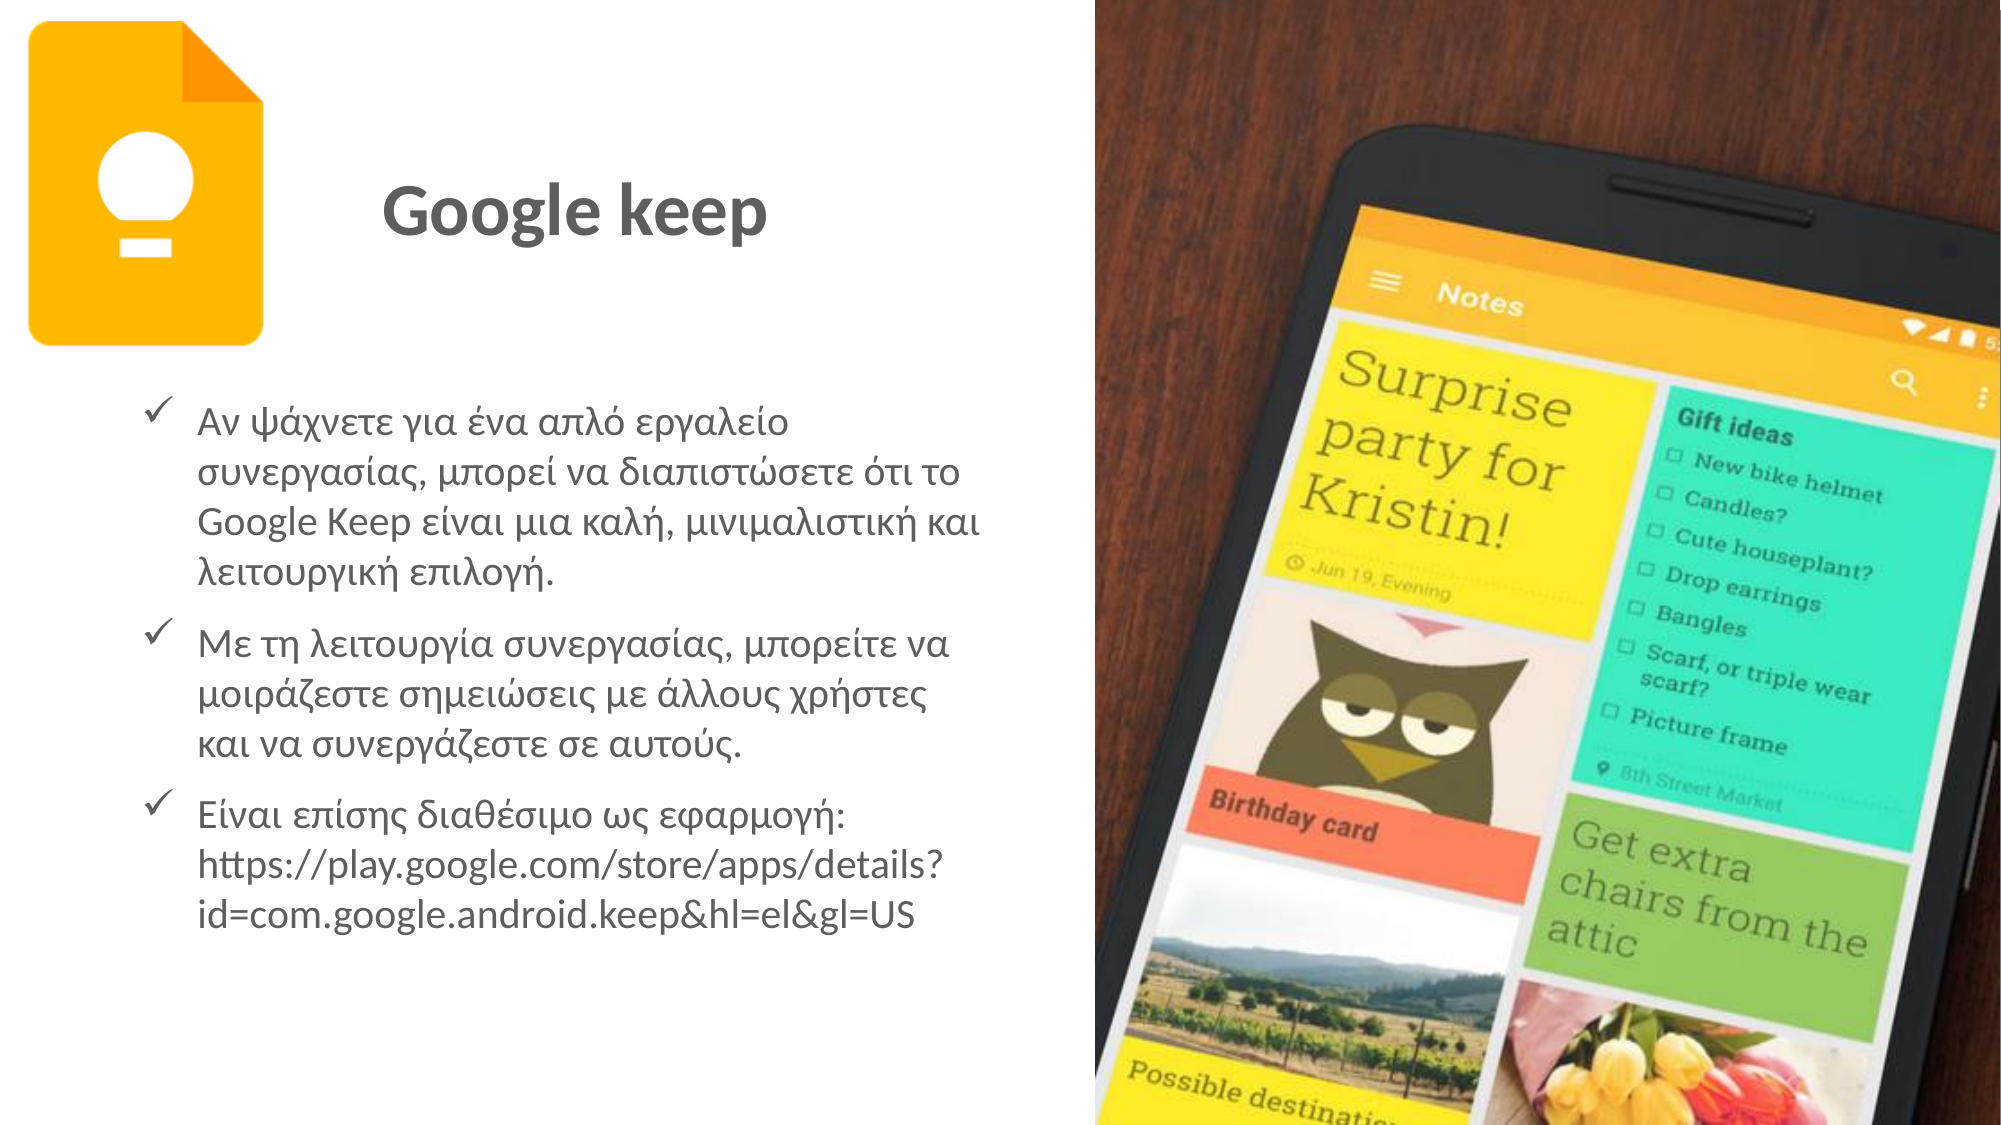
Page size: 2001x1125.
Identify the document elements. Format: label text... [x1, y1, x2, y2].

picture [0, 0, 330, 365]
text_box Google keep [367, 152, 890, 310]
text_box Αν ψάχνετε για ένα απλό εργαλείο συνεργασίας, μπορεί να διαπιστώσετε ότι το Google Keep είναι μια καλή, μινιμαλιστική και λειτουργική επιλογή. Με τη λειτουργία συνεργασίας, μπορείτε να μοιράζεστε σημειώσεις με άλλους χρήστες και να συνεργάζεστε σε αυτούς. Είναι επίσης διαθέσιμο ως εφαρμογή: https://play.google.com/store/apps/details?id=com.google.android.keep&hl=el&gl=US [126, 386, 1000, 1042]
picture [1095, 0, 2000, 1125]
